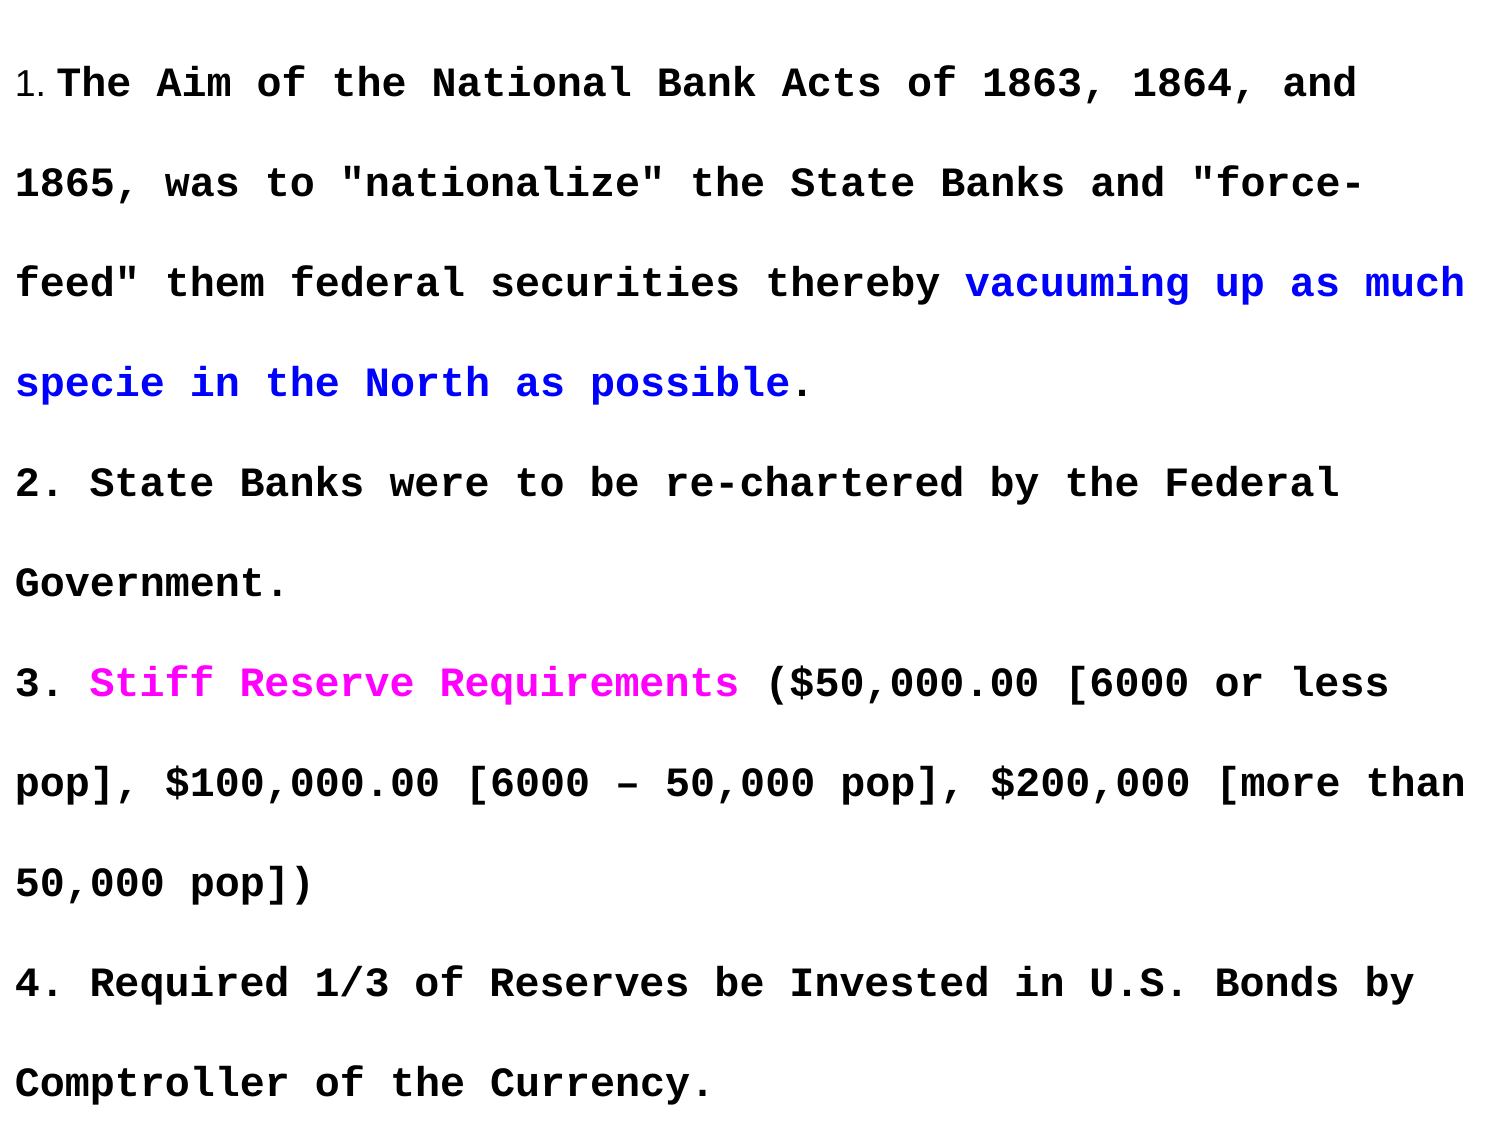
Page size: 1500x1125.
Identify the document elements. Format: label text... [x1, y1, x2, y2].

text_box The Aim of the National Bank Acts of 1863, 1864, and 1865, was to "nationalize" the State Banks and "force-feed" them federal securities thereby vacuuming up as much specie in the North as possible. State Banks were to be re-chartered by the Federal Government. Stiff Reserve Requirements ($50,000.00 [6000 or less pop], $100,000.00 [6000 – 50,000 pop], $200,000 [more than 50,000 pop]) Required 1/3 of Reserves be Invested in U.S. Bonds by Comptroller of the Currency. [0, 0, 1500, 1125]
